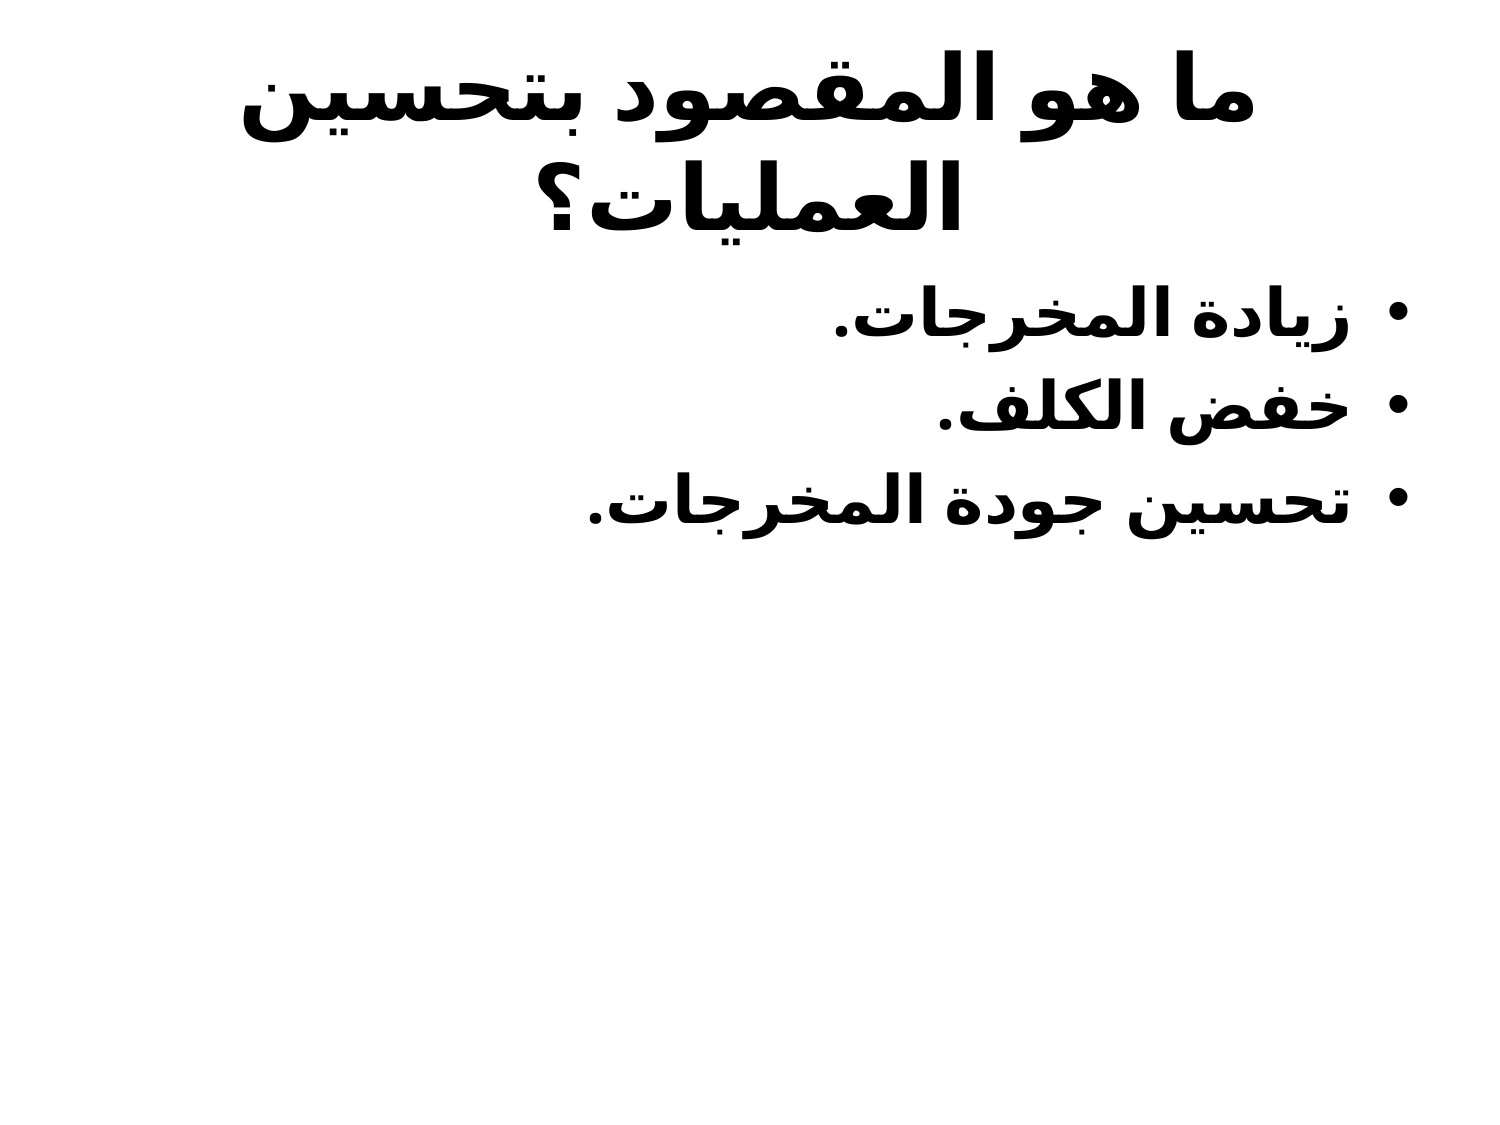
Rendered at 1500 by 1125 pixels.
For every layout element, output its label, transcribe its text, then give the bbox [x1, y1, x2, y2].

list زيادة المخرجات. خفض الكلف. تحسين جودة المخرجات. [75, 262, 1425, 1005]
title ما هو المقصود بتحسين العمليات؟ [75, 45, 1425, 233]
